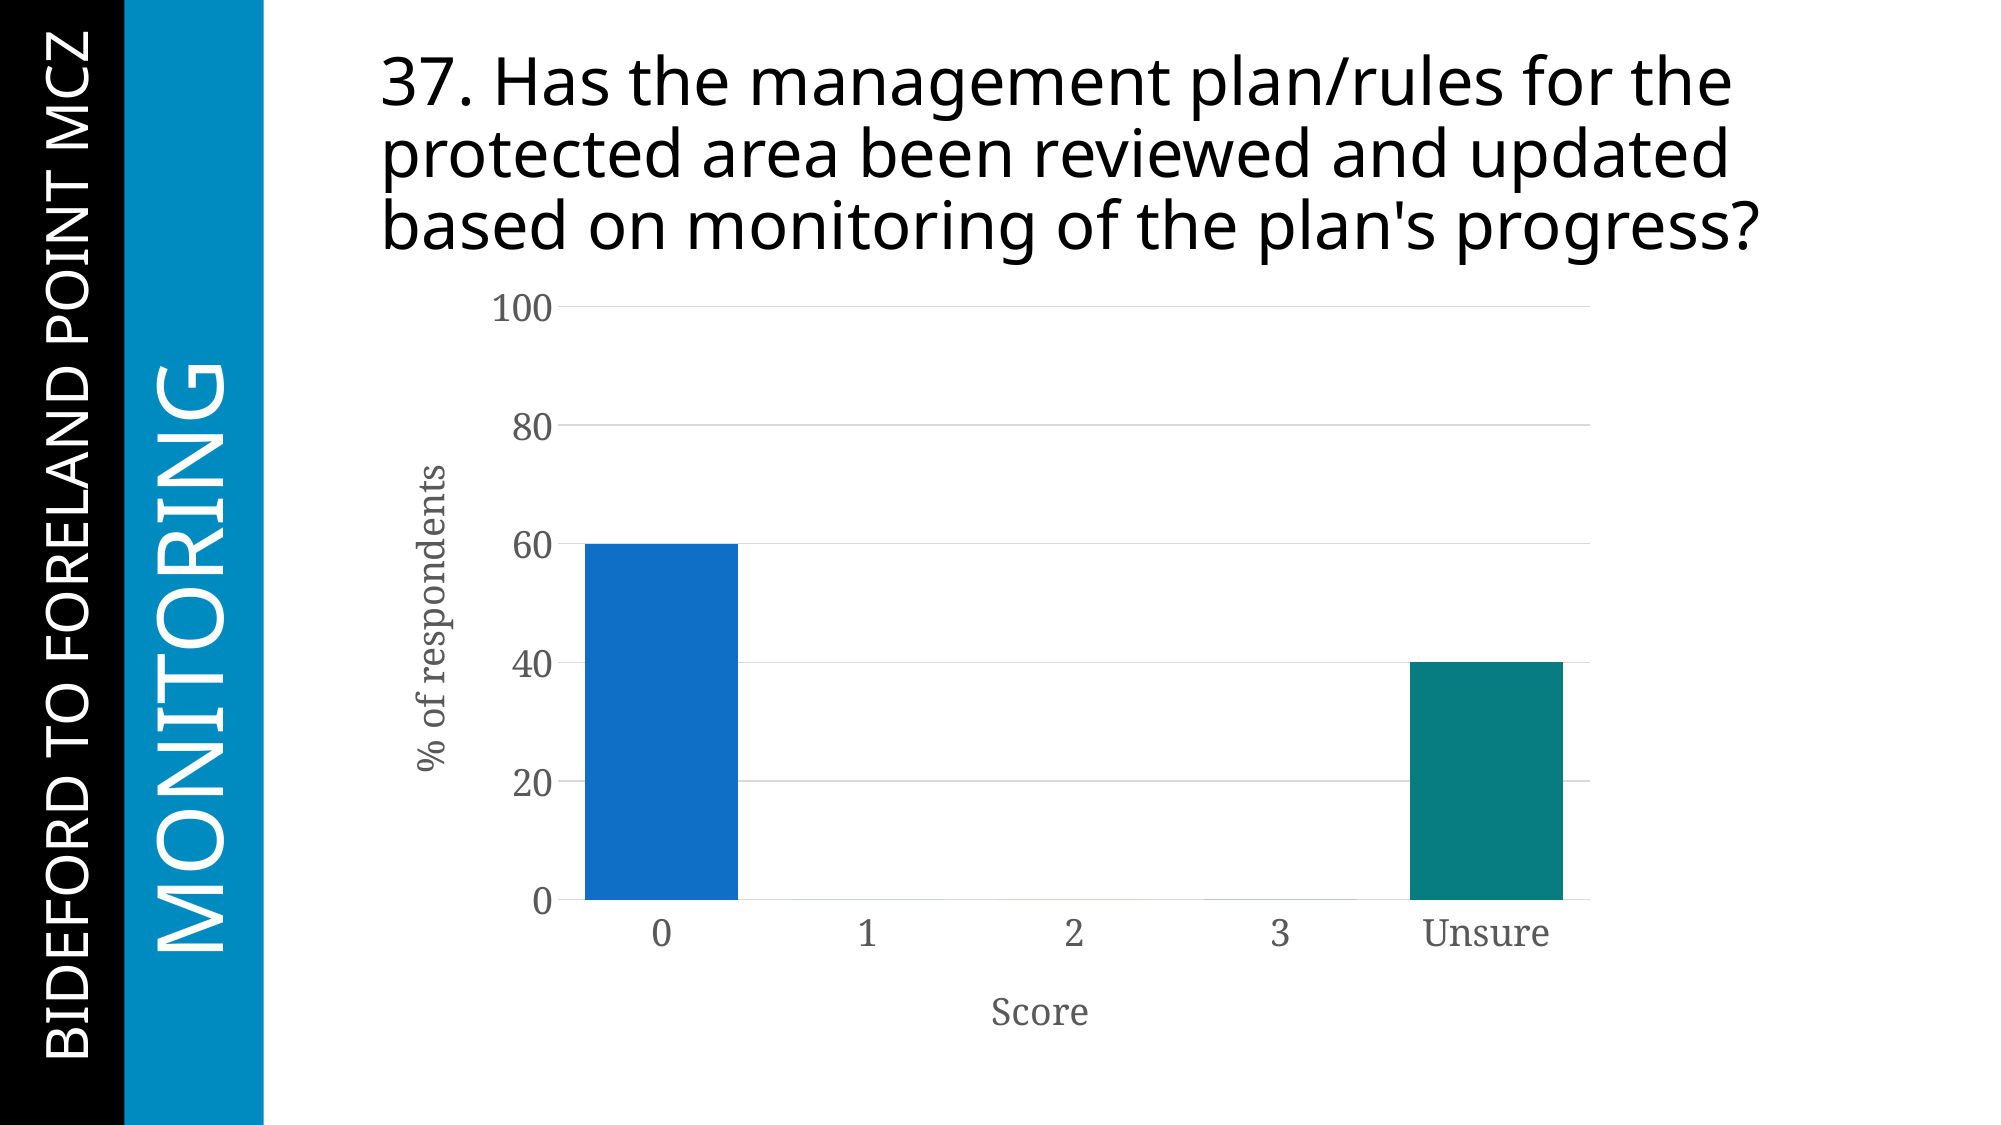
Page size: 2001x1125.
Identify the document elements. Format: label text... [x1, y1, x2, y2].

text_box MONITORING [124, 0, 264, 1125]
title 37. Has the management plan/rules for the protected area been reviewed and updated based on monitoring of the plan's progress? [365, 47, 1823, 265]
chart [365, 264, 1615, 1073]
text_box …BIDEFORD TO FORELAND POINT MCZ [0, 0, 124, 1125]
